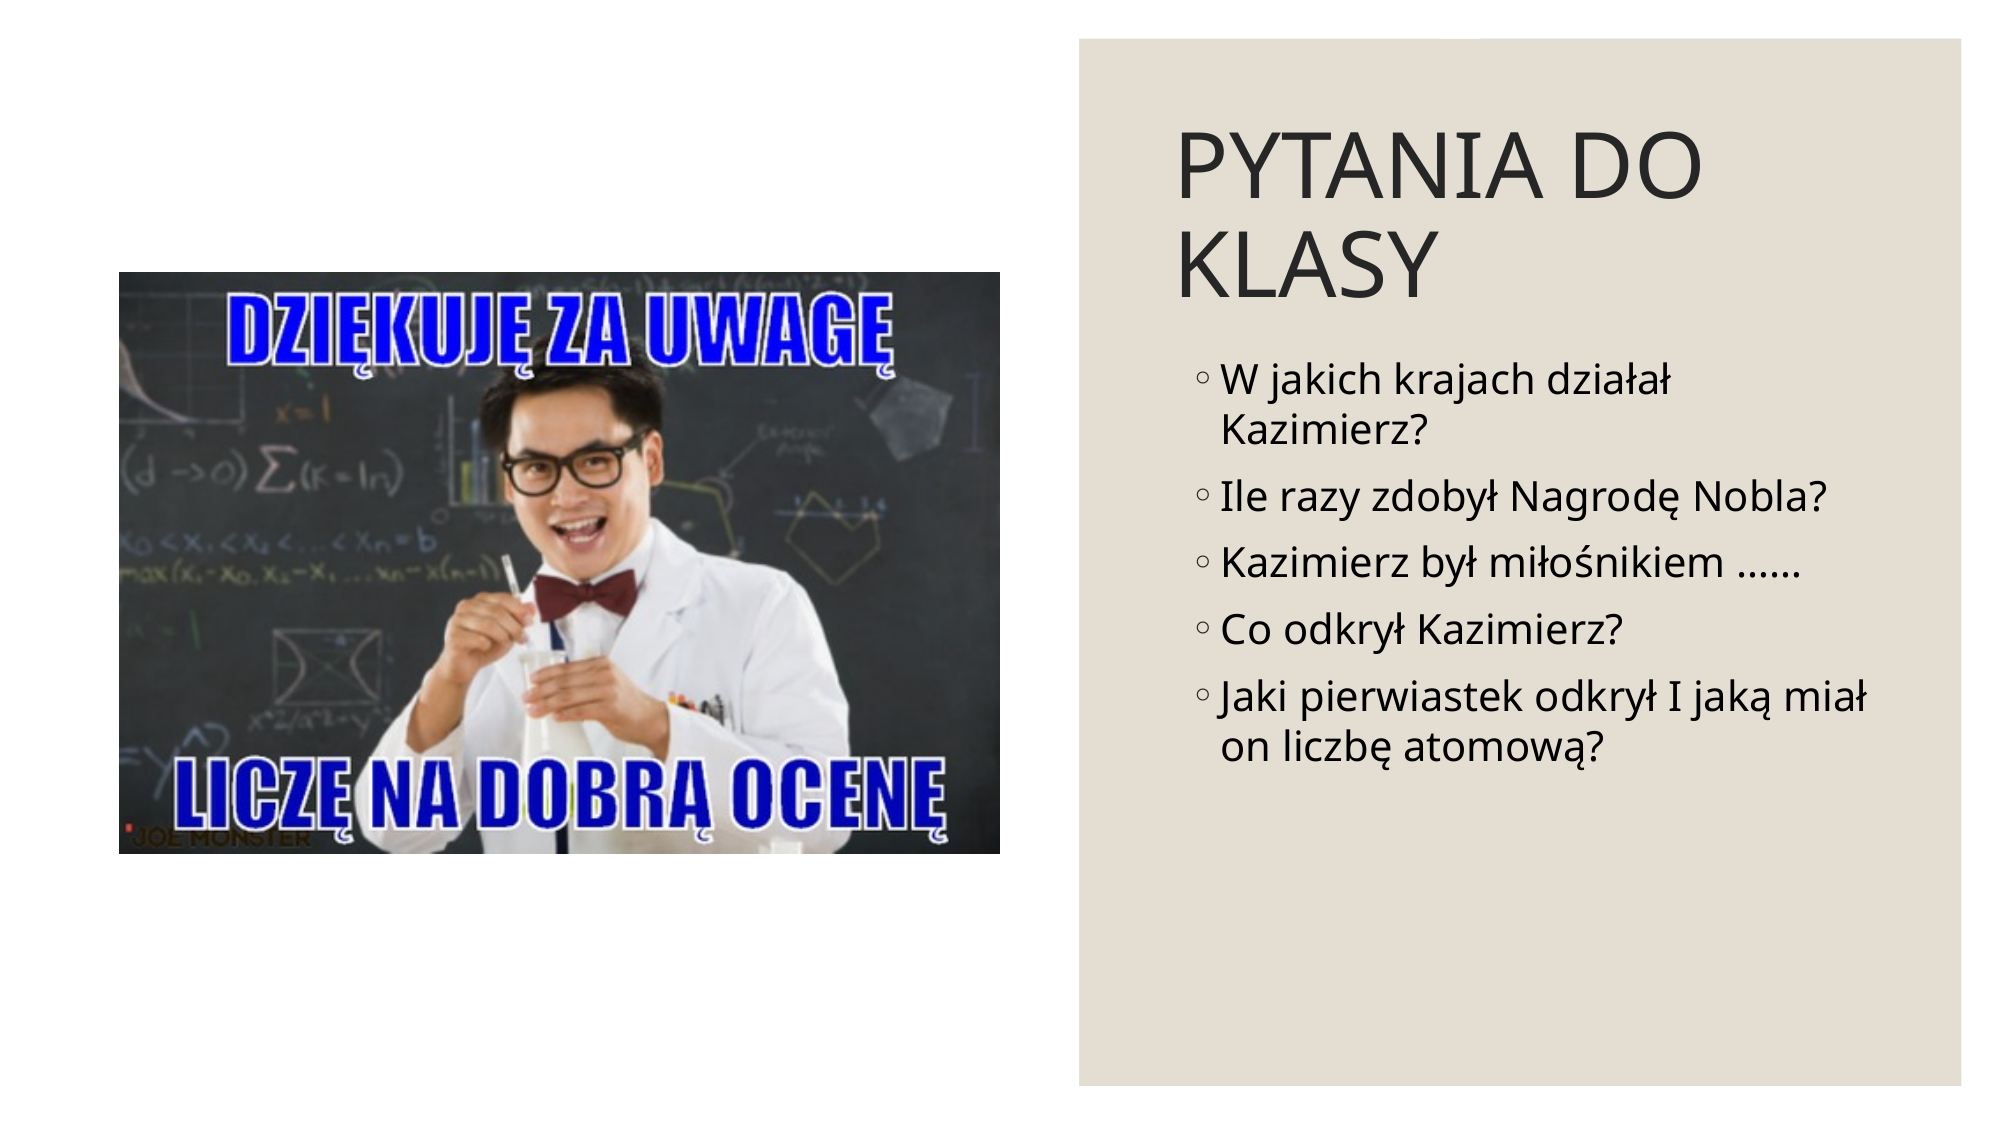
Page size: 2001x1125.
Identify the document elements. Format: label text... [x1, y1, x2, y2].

list W jakich krajach działał Kazimierz? Ile razy zdobył Nagrodę Nobla? Kazimierz był miłośnikiem …… Co odkrył Kazimierz? Jaki pierwiastek odkrył I jaką miał on liczbę atomową? [1158, 345, 1893, 990]
title PYTANIA DO KLASY [1158, 105, 1893, 331]
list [119, 272, 1000, 855]
text_box [0, 0, 1080, 1125]
text_box [1080, 38, 1962, 1086]
